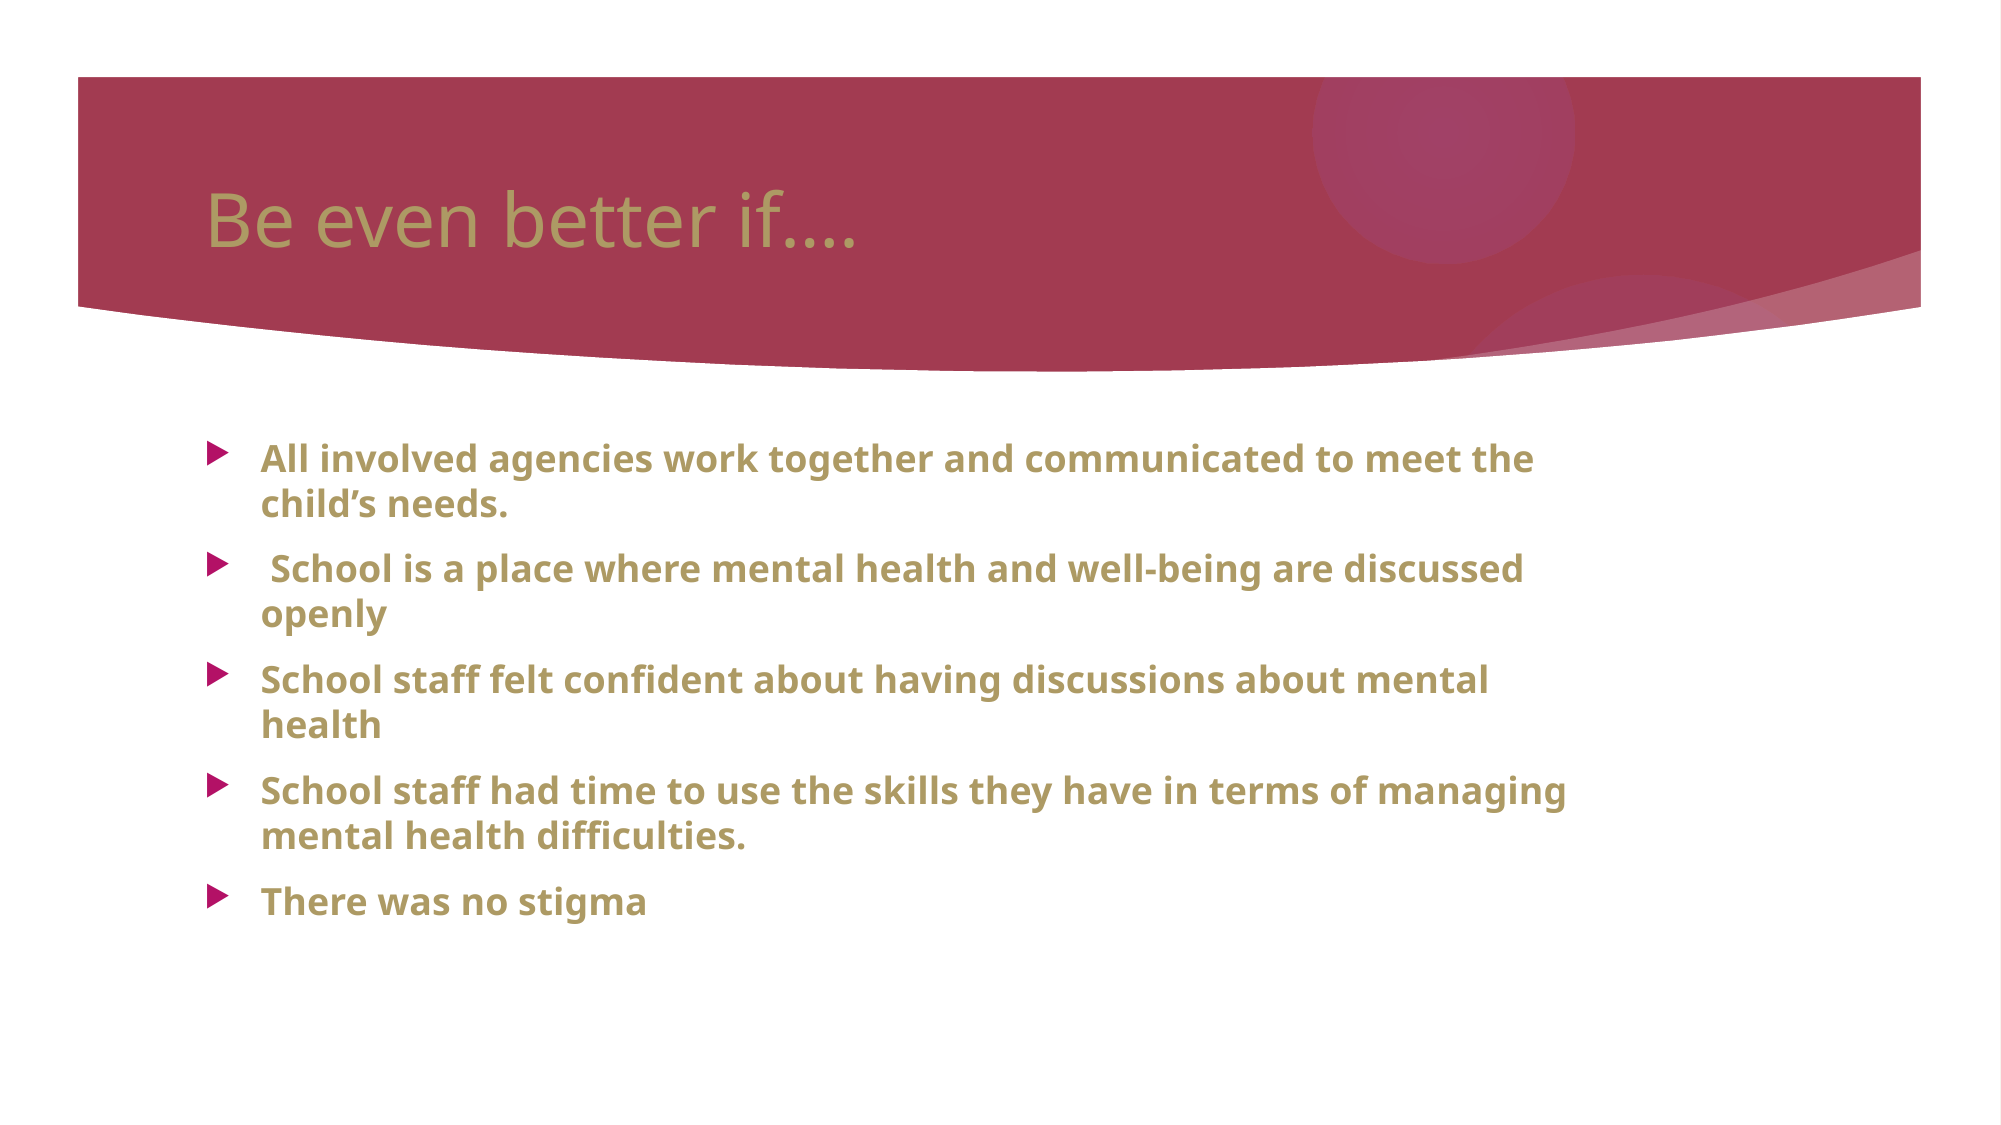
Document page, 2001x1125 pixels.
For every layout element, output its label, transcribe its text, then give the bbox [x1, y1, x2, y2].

list All involved agencies work together and communicated to meet the child’s needs. School is a place where mental health and well-being are discussed openly School staff felt confident about having discussions about mental health School staff had time to use the skills they have in terms of managing mental health difficulties. There was no stigma [189, 427, 1638, 988]
title Be even better if…. [189, 159, 1627, 276]
